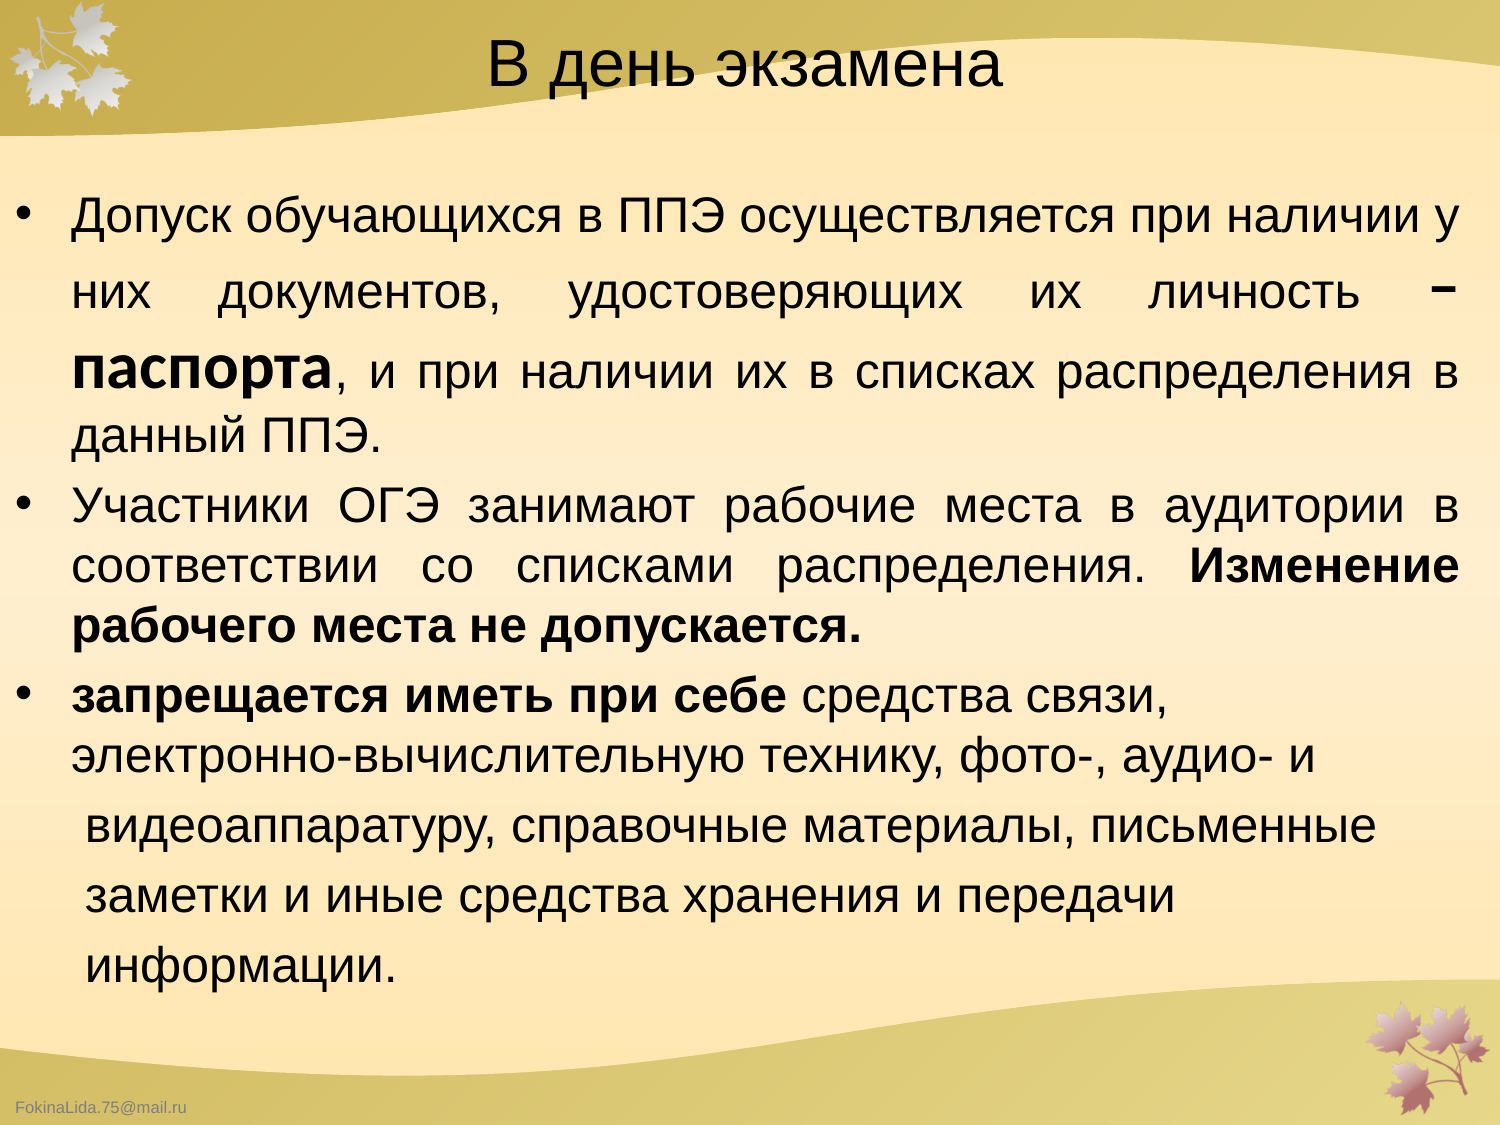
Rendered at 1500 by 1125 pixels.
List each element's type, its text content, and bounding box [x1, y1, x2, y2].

list Допуск обучающихся в ППЭ осуществляется при наличии у них документов, удостоверяющих их личность – паспорта, и при наличии их в списках распределения в данный ППЭ. Участники ОГЭ занимают рабочие места в аудитории в соответствии со списками распределения. Изменение рабочего места не допускается. запрещается иметь при себе средства связи, электронно-вычислительную технику, фото-, аудио- и видеоаппаратуру, справочные материалы, письменные заметки и иные средства хранения и передачи информации. [0, 174, 1475, 1019]
title В день экзамена [70, 12, 1421, 113]
